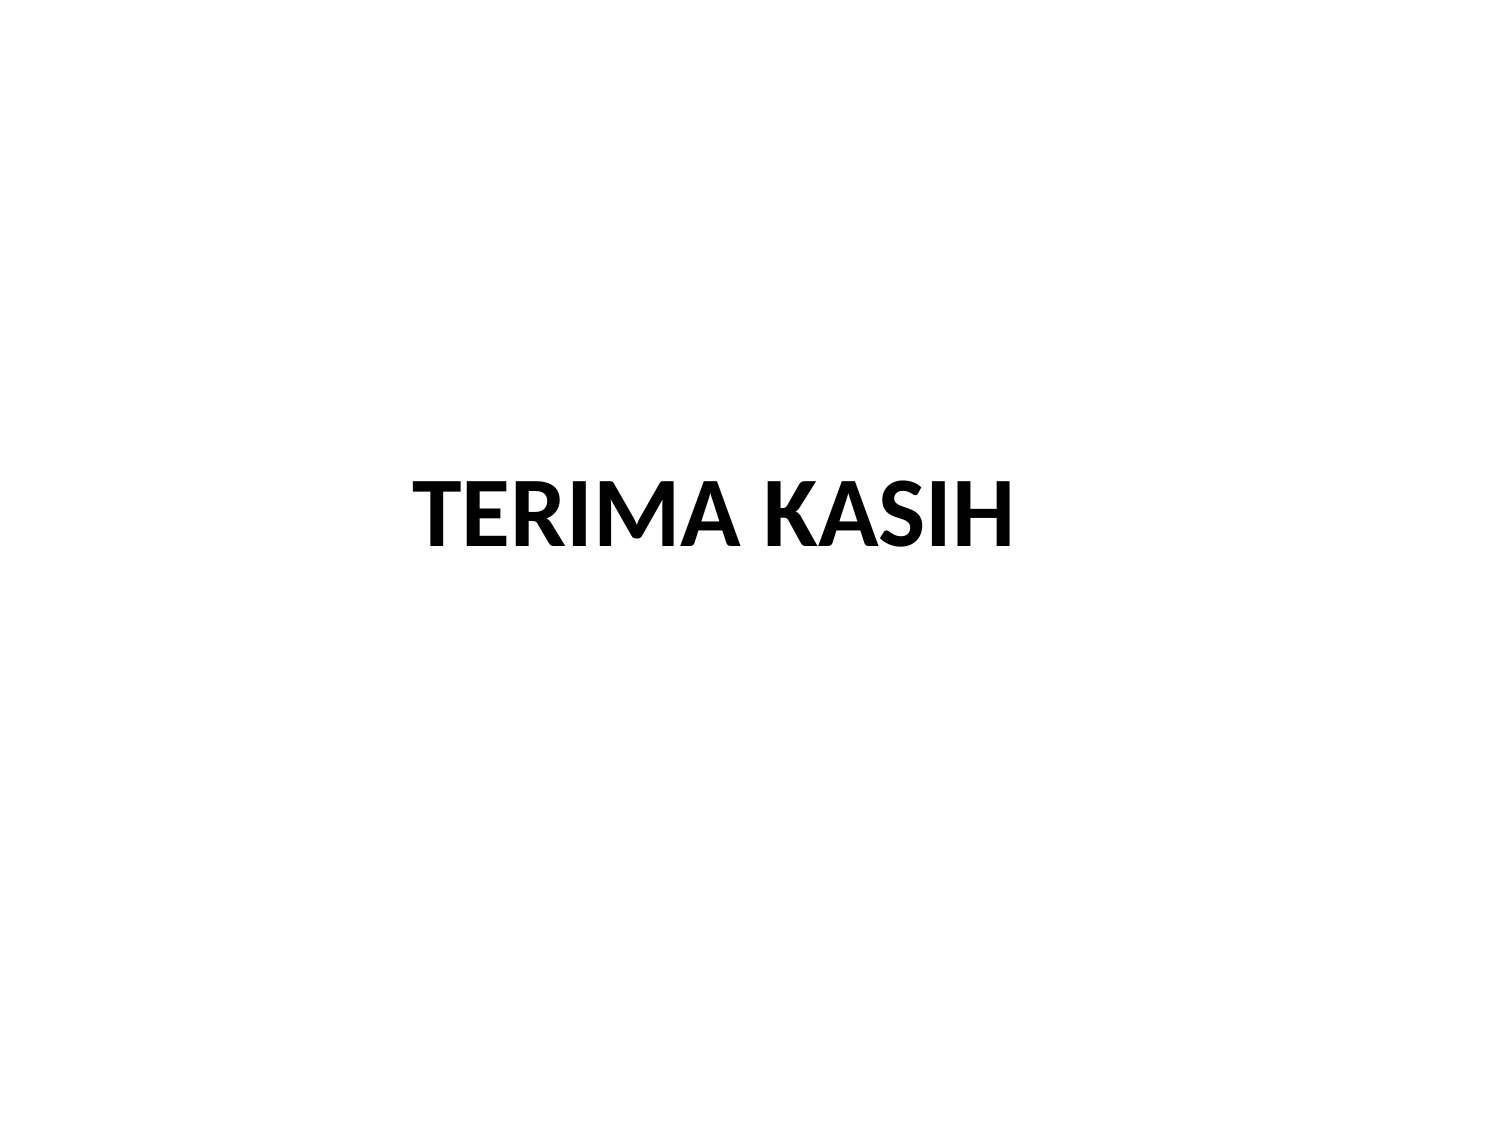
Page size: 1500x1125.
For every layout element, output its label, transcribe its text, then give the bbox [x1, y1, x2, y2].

text_box TERIMA KASIH [397, 438, 1038, 574]
